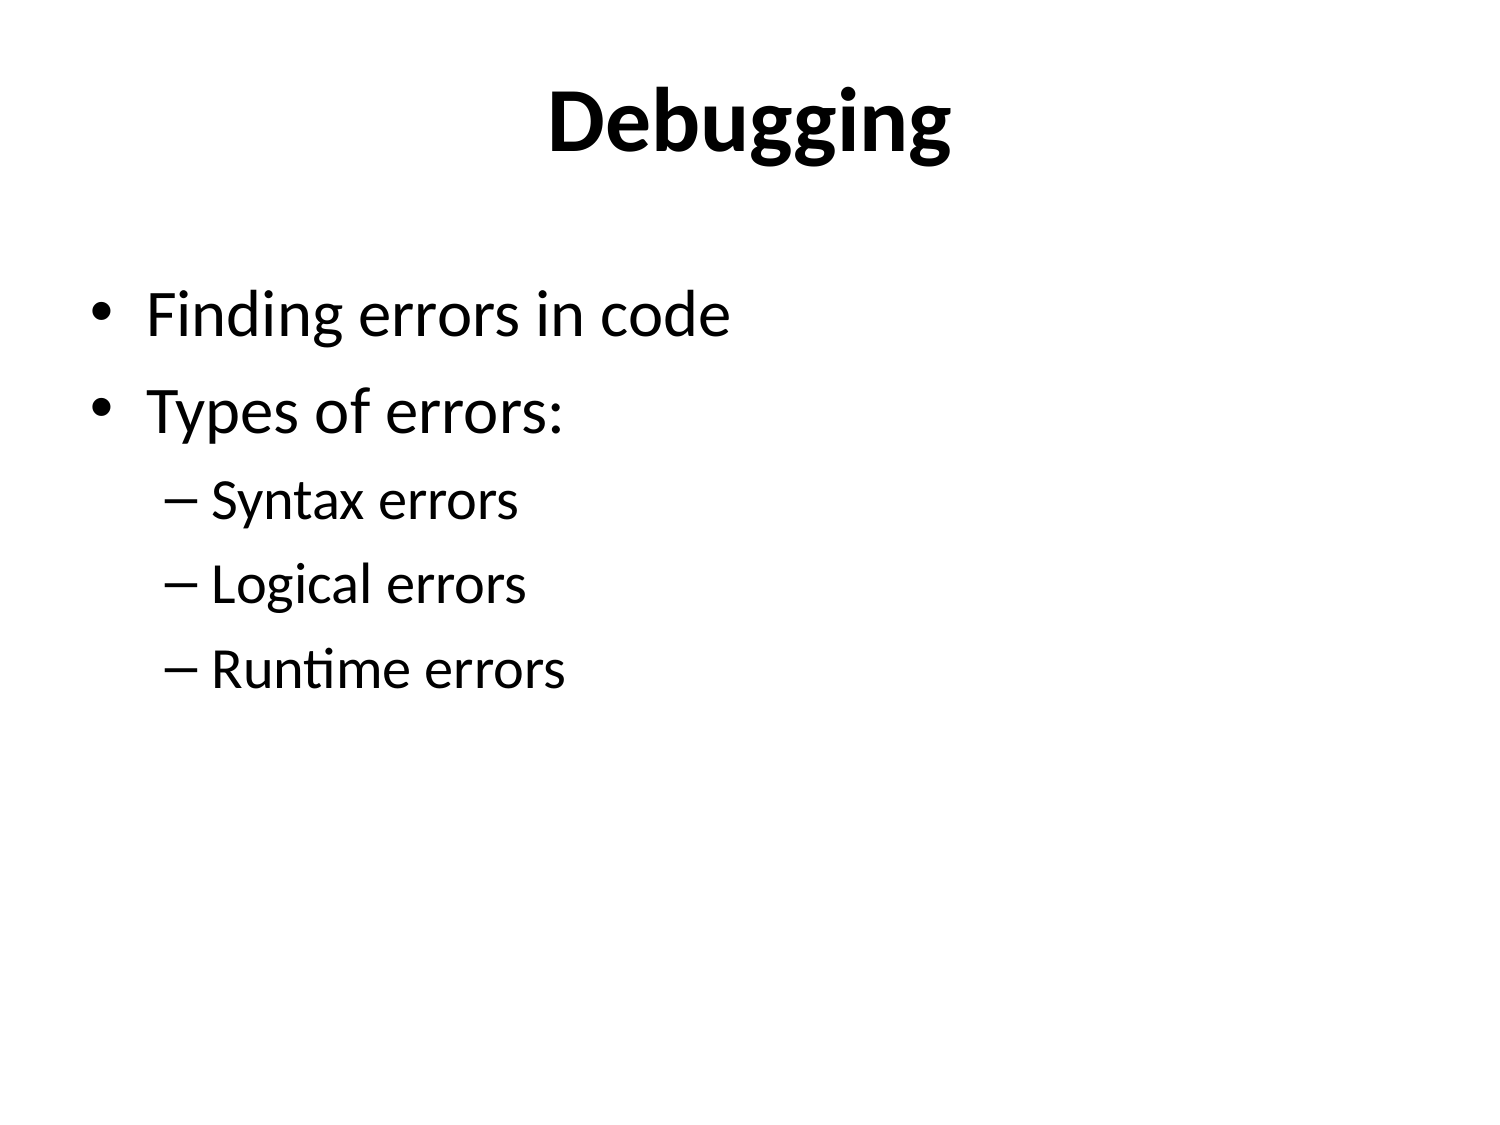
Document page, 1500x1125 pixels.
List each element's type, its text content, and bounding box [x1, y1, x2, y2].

text_box Finding errors in code Types of errors: Syntax errors Logical errors Runtime errors [75, 262, 1425, 1005]
title Debugging [75, 45, 1425, 185]
